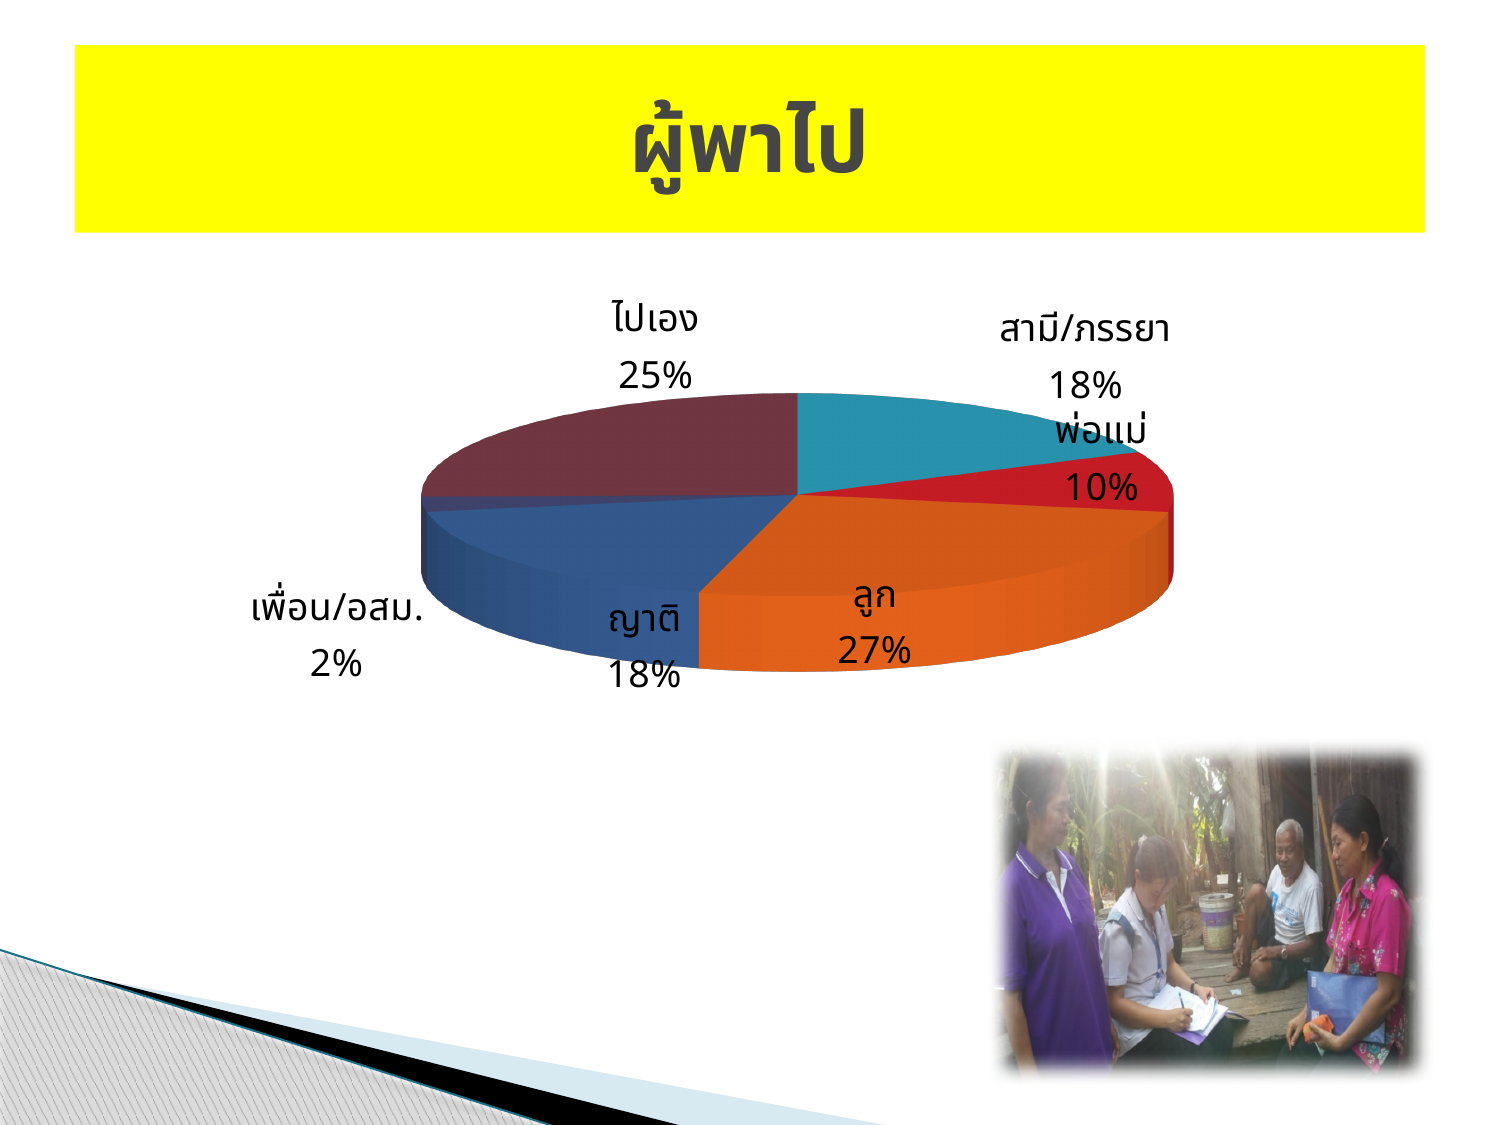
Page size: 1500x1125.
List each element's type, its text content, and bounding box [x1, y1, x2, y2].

chart [1, 287, 1500, 726]
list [987, 737, 1435, 1086]
title ผู้พาไป [75, 45, 1425, 233]
